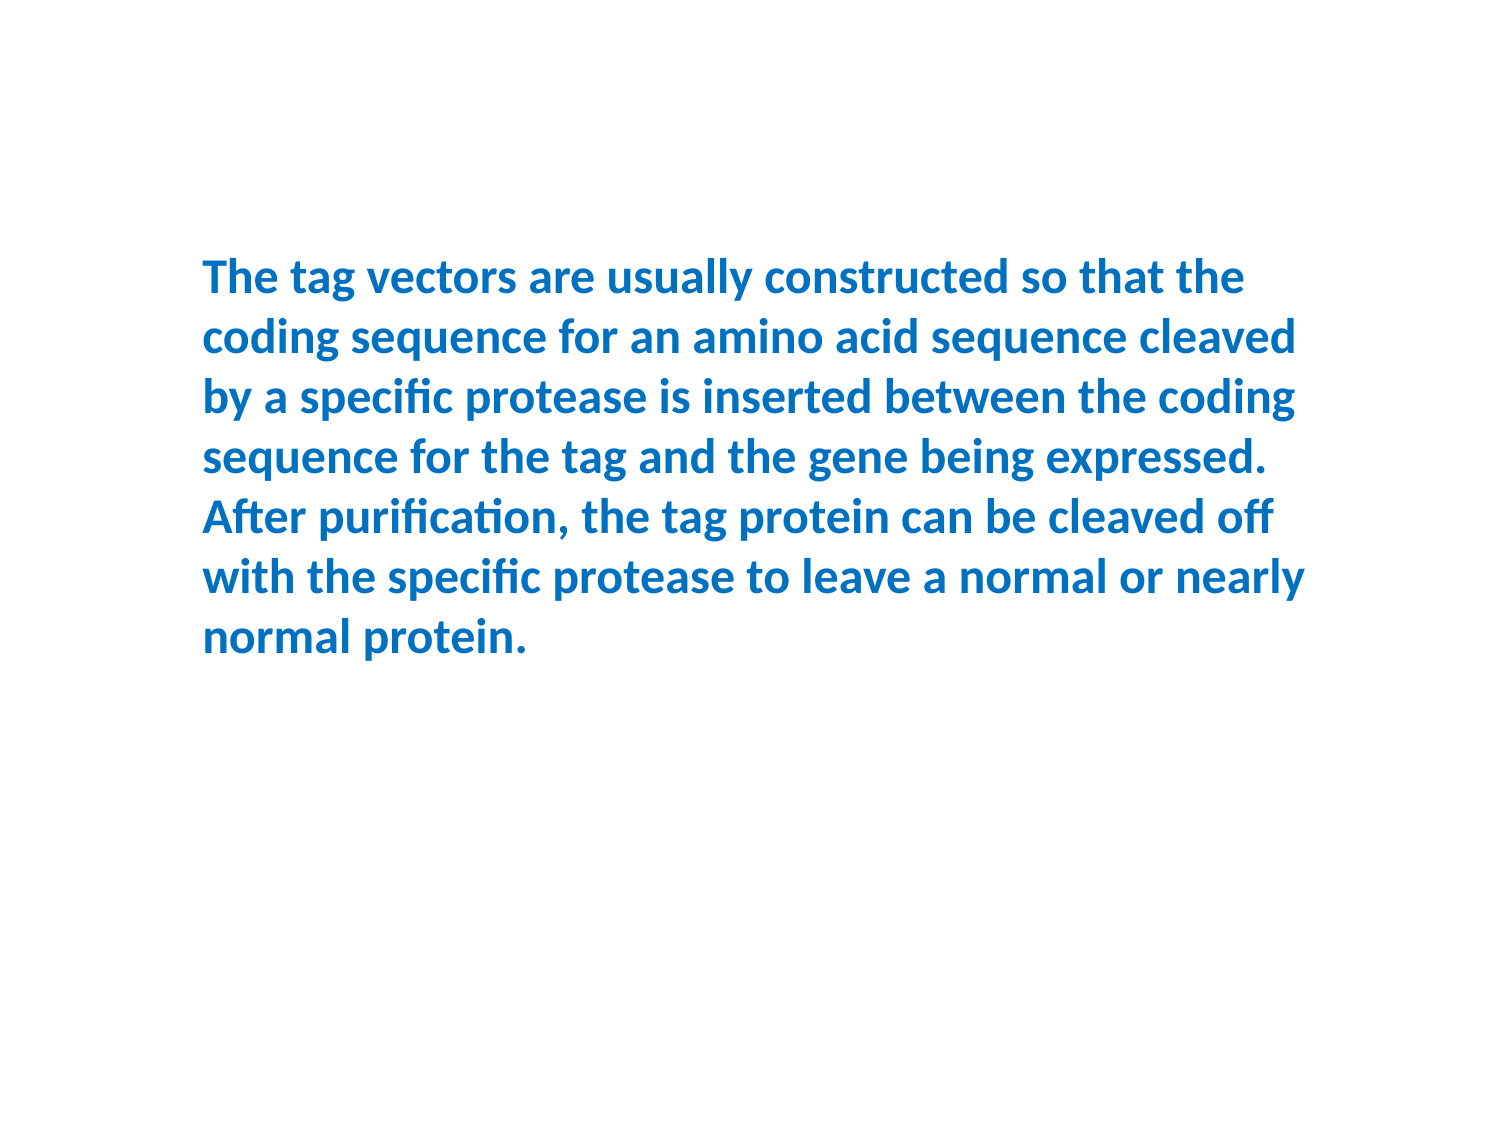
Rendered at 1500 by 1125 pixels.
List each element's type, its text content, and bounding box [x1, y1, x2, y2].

text_box The tag vectors are usually constructed so that the coding sequence for an amino acid sequence cleaved by a specific protease is inserted between the coding sequence for the tag and the gene being expressed. After purification, the tag protein can be cleaved off with the specific protease to leave a normal or nearly normal protein. [187, 235, 1425, 671]
